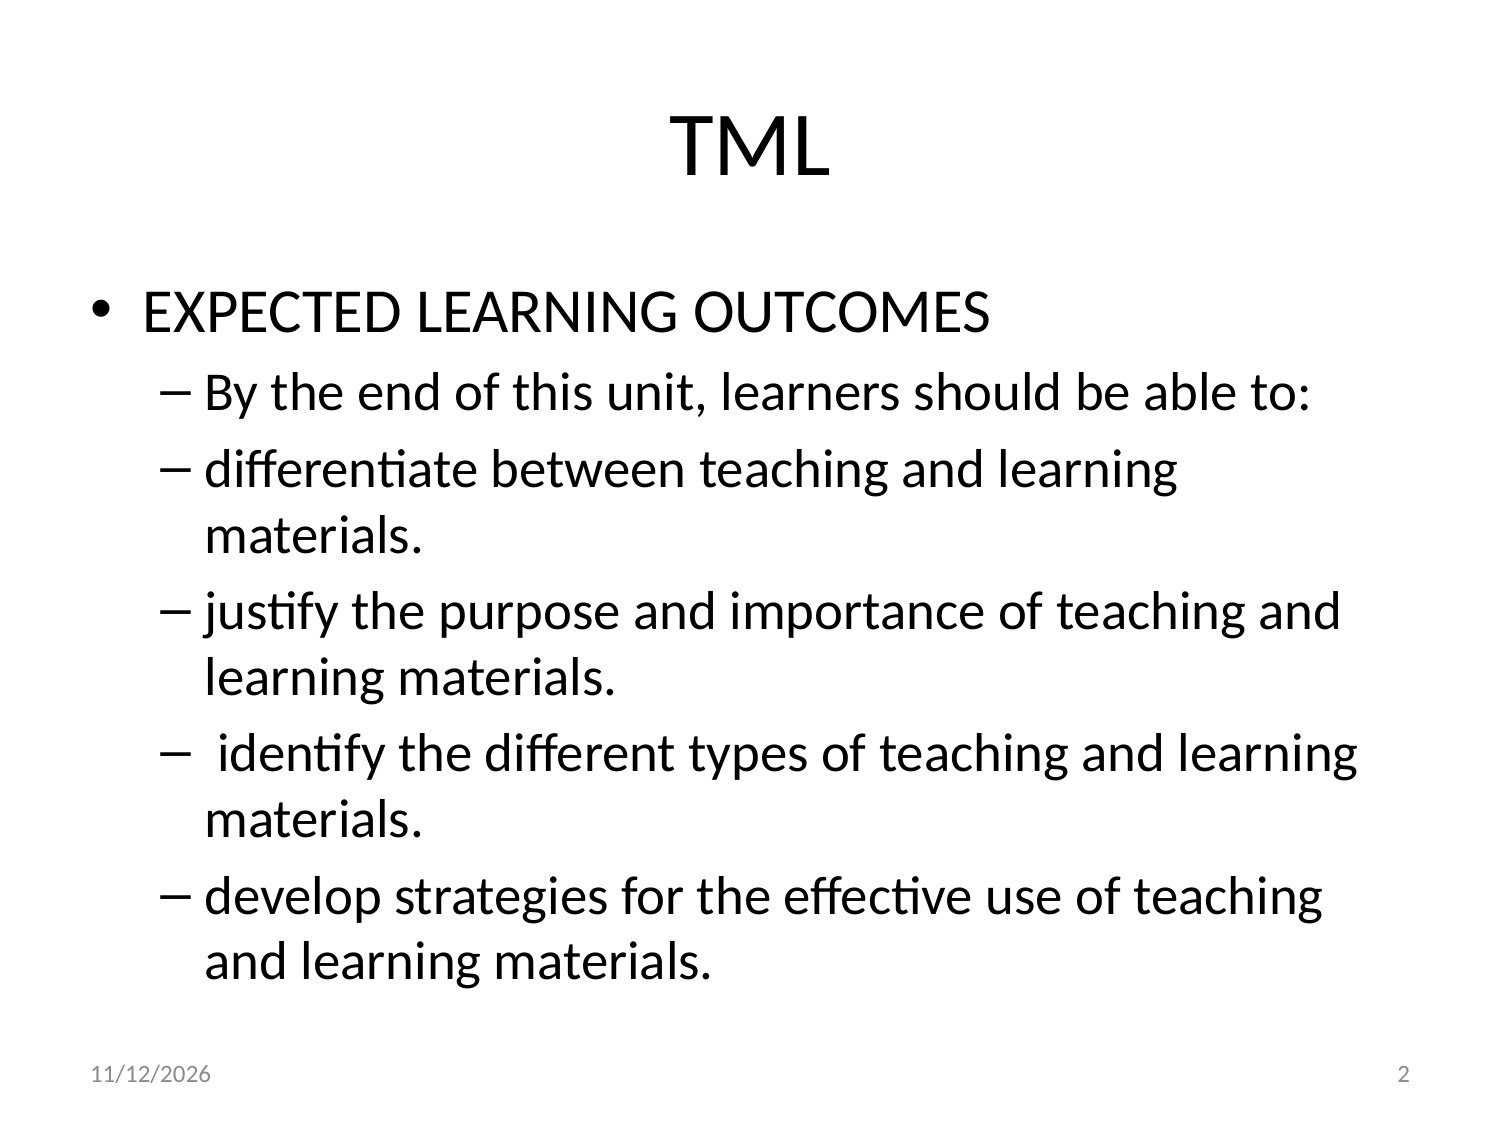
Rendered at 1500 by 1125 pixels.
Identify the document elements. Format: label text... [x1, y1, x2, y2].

slide_number 2 [1074, 1042, 1425, 1103]
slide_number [75, 1042, 425, 1103]
title TML [75, 45, 1425, 233]
list EXPECTED LEARNING OUTCOMES By the end of this unit, learners should be able to: differentiate between teaching and learning materials. justify the purpose and importance of teaching and learning materials. identify the different types of teaching and learning materials. develop strategies for the effective use of teaching and learning materials. [75, 262, 1425, 1005]
